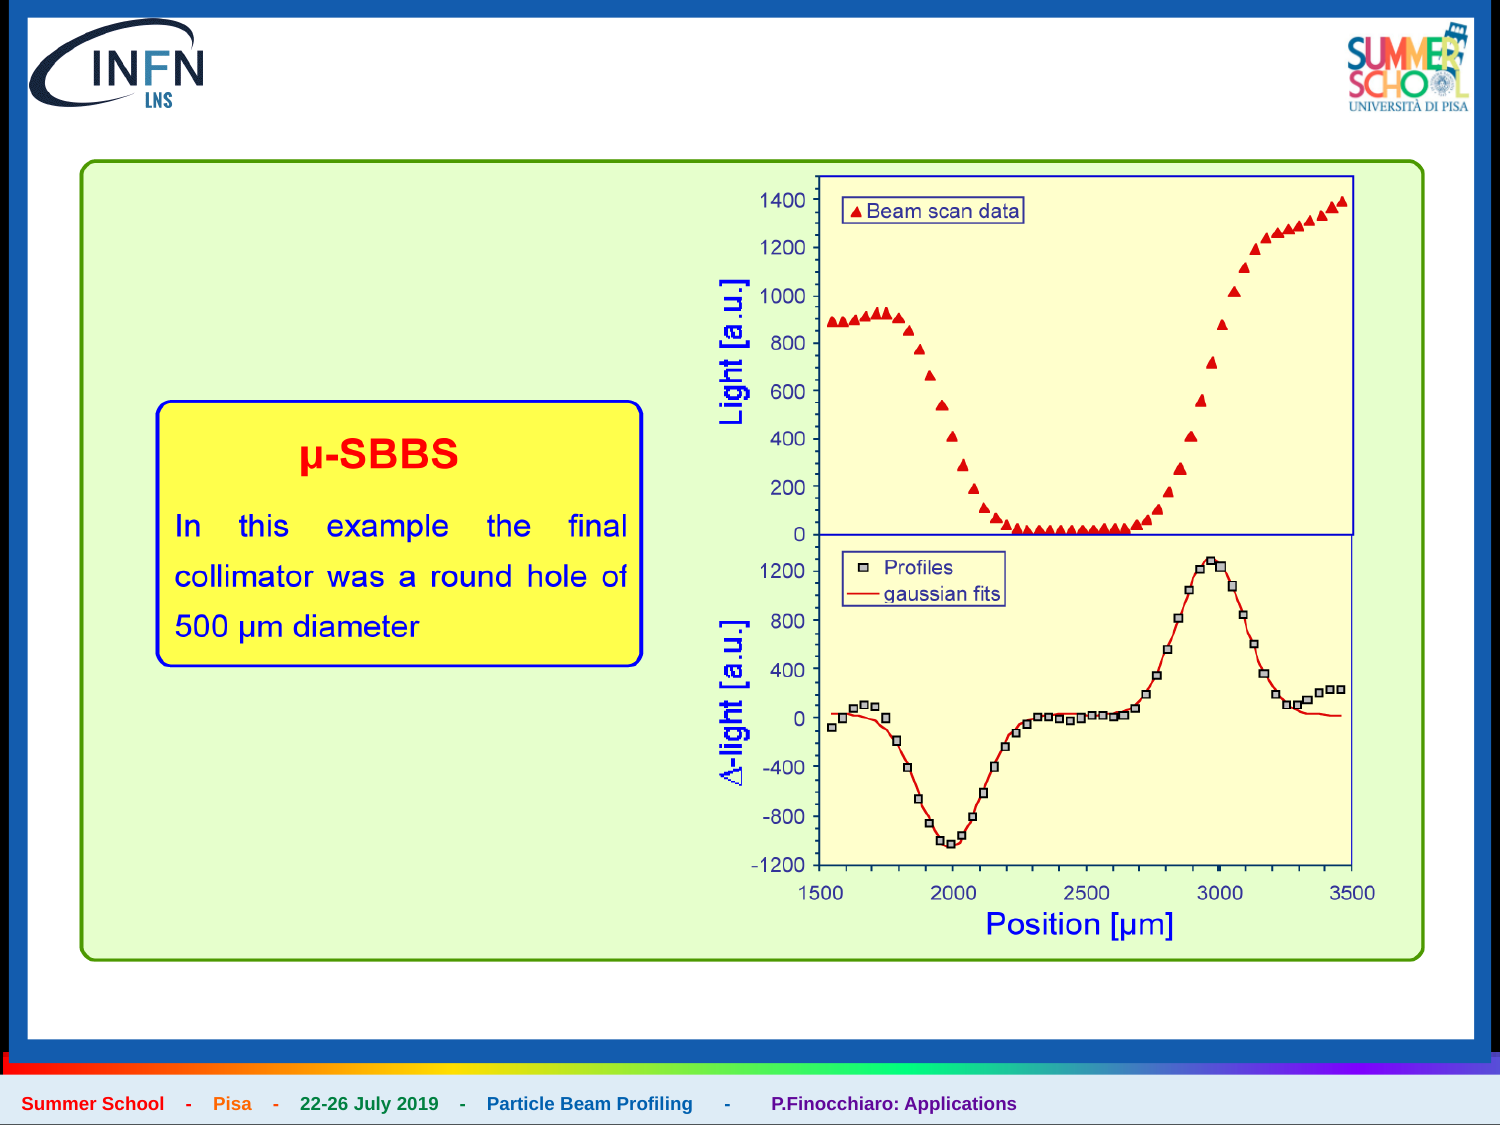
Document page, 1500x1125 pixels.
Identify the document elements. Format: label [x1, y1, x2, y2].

picture [29, 18, 203, 108]
picture [79, 159, 1425, 963]
picture [1344, 18, 1472, 113]
